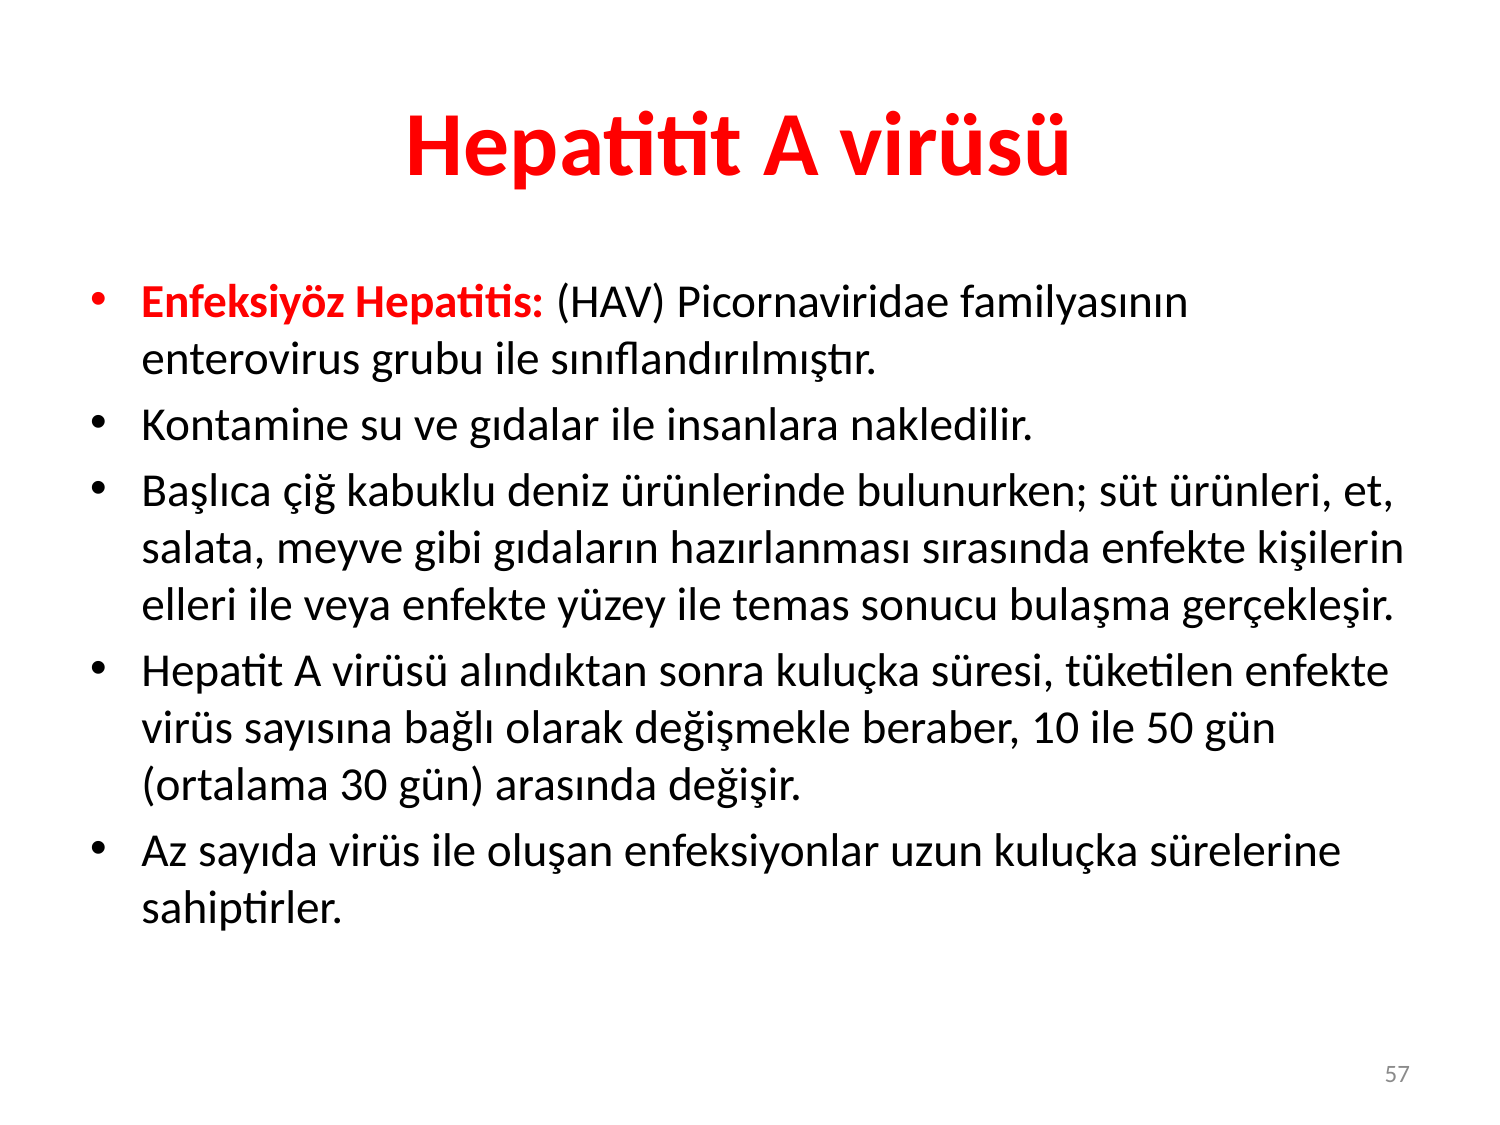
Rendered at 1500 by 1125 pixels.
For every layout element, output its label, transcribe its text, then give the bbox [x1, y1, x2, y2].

list Enfeksiyöz Hepatitis: (HAV) Picornaviridae familyasının enterovirus grubu ile sınıflandırılmıştır. Kontamine su ve gıdalar ile insanlara nakledilir. Başlıca çiğ kabuklu deniz ürünlerinde bulunurken; süt ürünleri, et, salata, meyve gibi gıdaların hazırlanması sırasında enfekte kişilerin elleri ile veya enfekte yüzey ile temas sonucu bulaşma gerçekleşir. Hepatit A virüsü alındıktan sonra kuluçka süresi, tüketilen enfekte virüs sayısına bağlı olarak değişmekle beraber, 10 ile 50 gün (ortalama 30 gün) arasında değişir. Az sayıda virüs ile oluşan enfeksiyonlar uzun kuluçka sürelerine sahiptirler. [75, 262, 1425, 1005]
slide_number 57 [1074, 1042, 1425, 1103]
title Hepatitit A virüsü [75, 45, 1425, 233]
